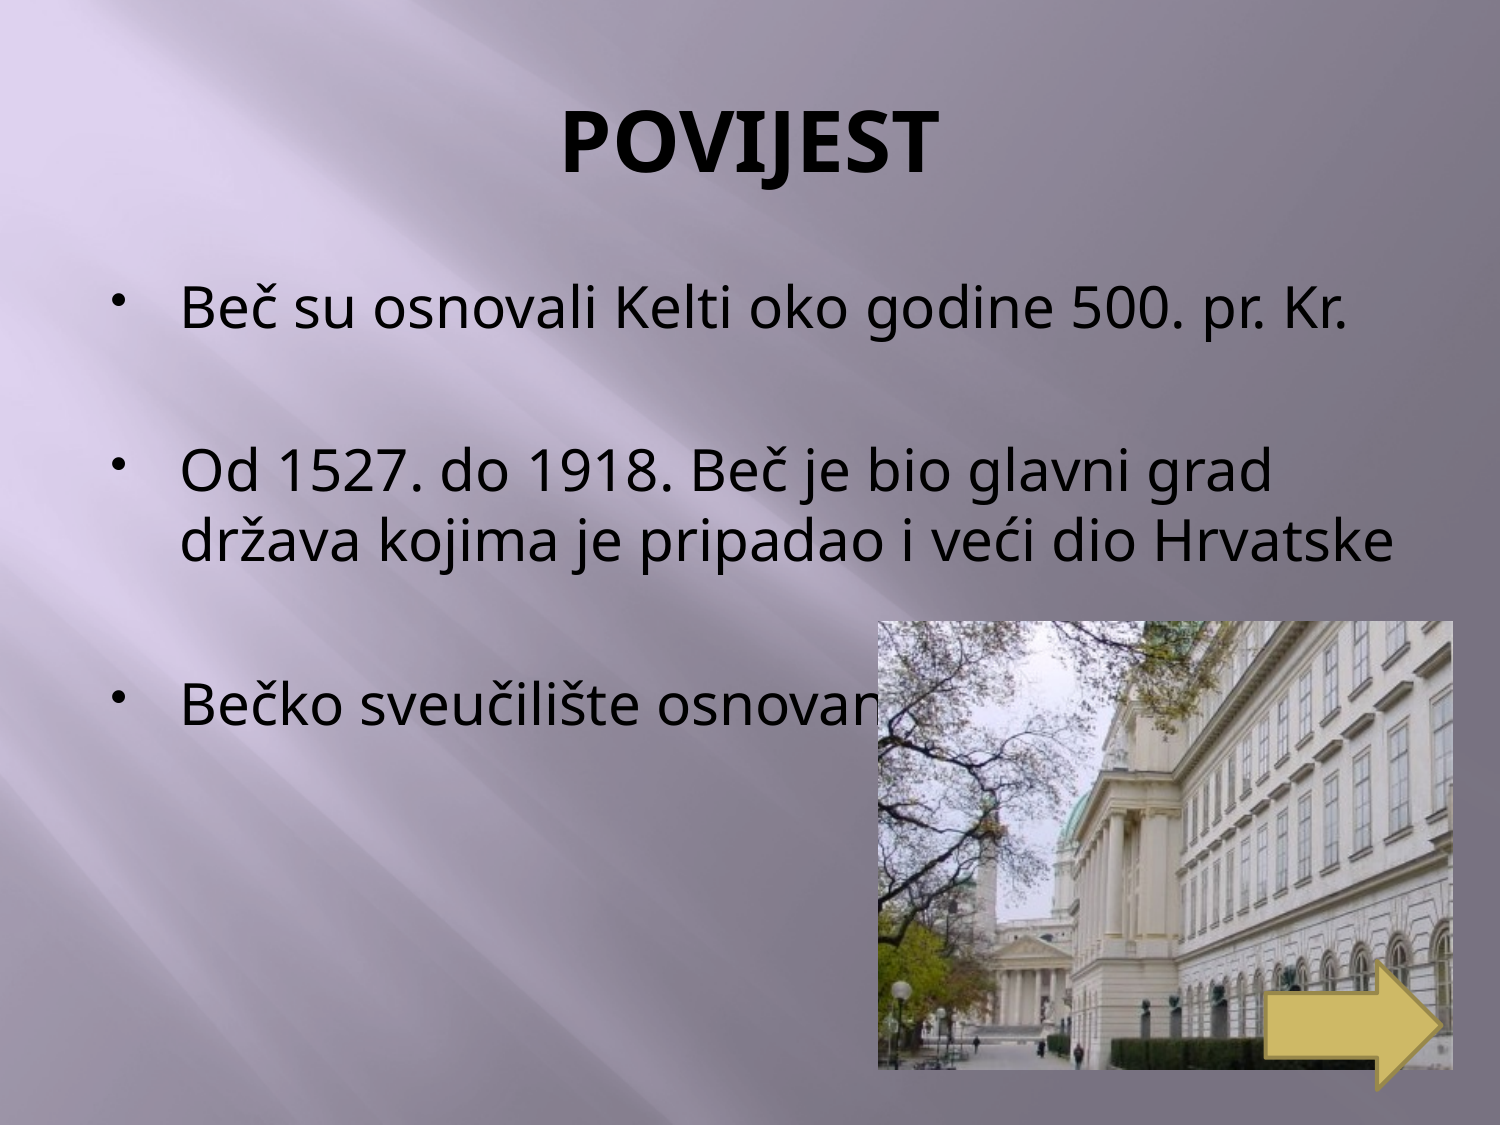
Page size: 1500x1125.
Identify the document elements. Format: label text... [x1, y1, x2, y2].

list Beč su osnovali Kelti oko godine 500. pr. Kr. Od 1527. do 1918. Beč je bio glavni grad država kojima je pripadao i veći dio Hrvatske Bečko sveučilište osnovano je 1365. [75, 262, 1425, 1035]
picture [878, 620, 1453, 1070]
title POVIJEST [75, 45, 1425, 233]
